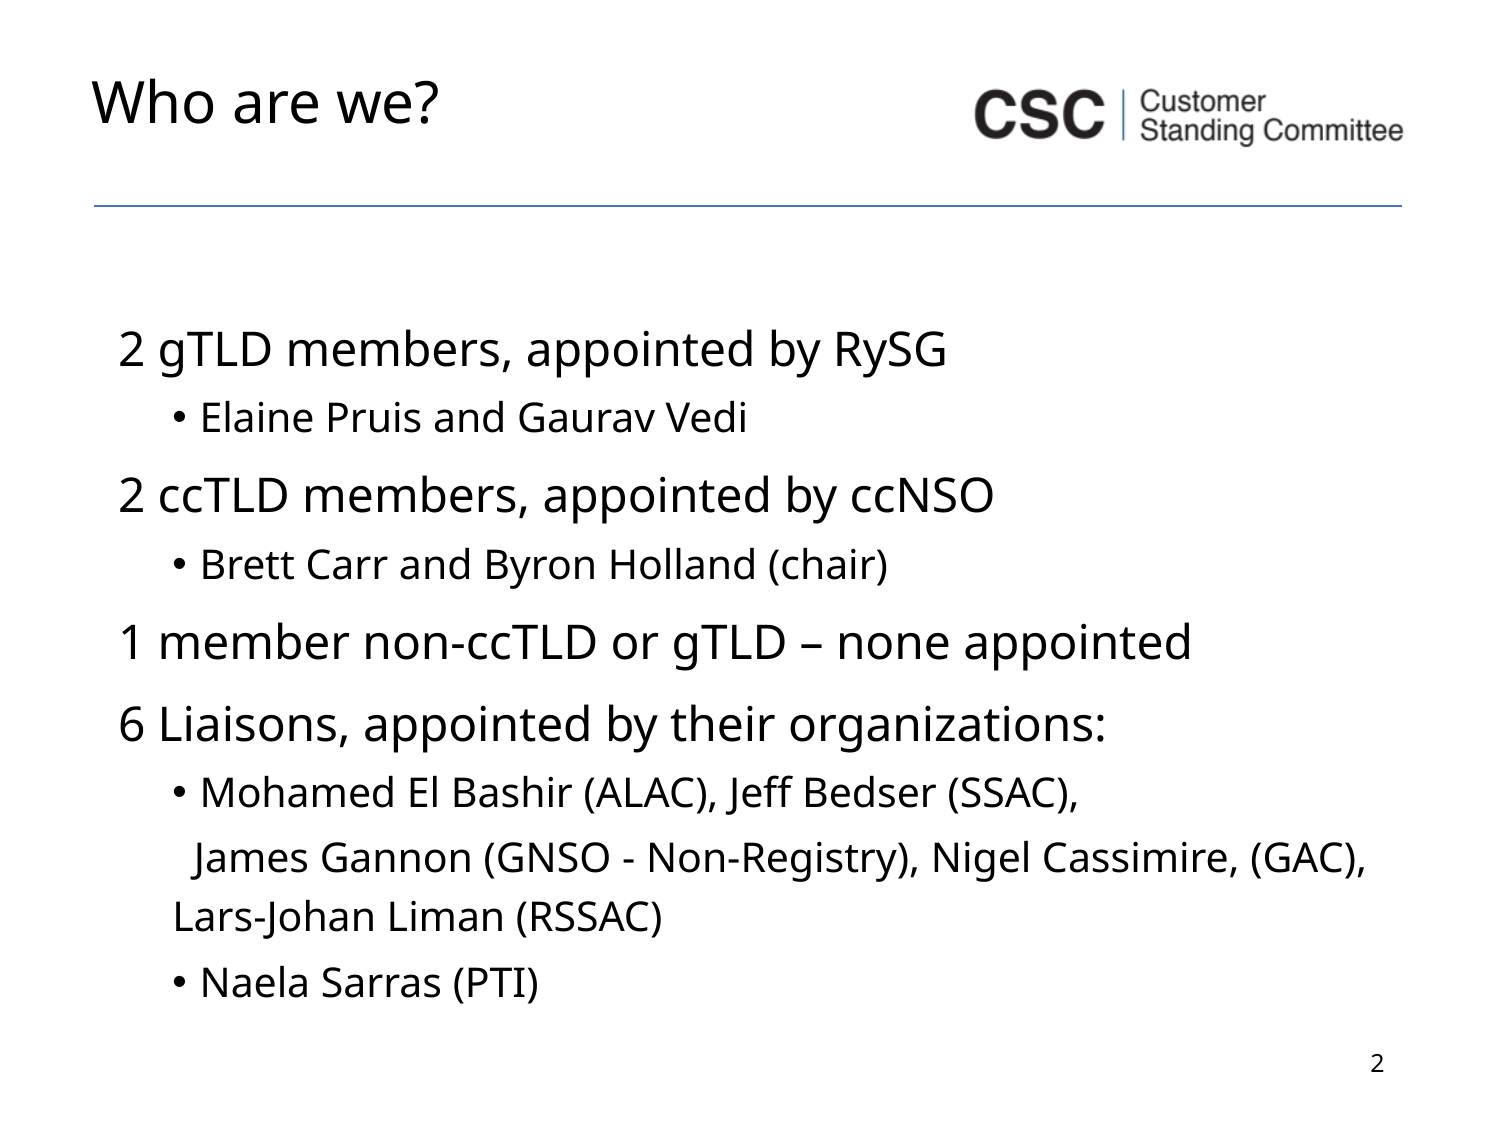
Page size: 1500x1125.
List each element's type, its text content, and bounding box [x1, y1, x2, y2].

title Who are we? [76, 0, 1371, 213]
list 2 gTLD members, appointed by RySG Elaine Pruis and Gaurav Vedi 2 ccTLD members, appointed by ccNSO Brett Carr and Byron Holland (chair) 1 member non-ccTLD or gTLD – none appointed 6 Liaisons, appointed by their organizations: Mohamed El Bashir (ALAC), Jeff Bedser (SSAC), James Gannon (GNSO - Non-Registry), Nigel Cassimire, (GAC), Lars-Johan Liman (RSSAC) Naela Sarras (PTI) [103, 299, 1397, 1014]
